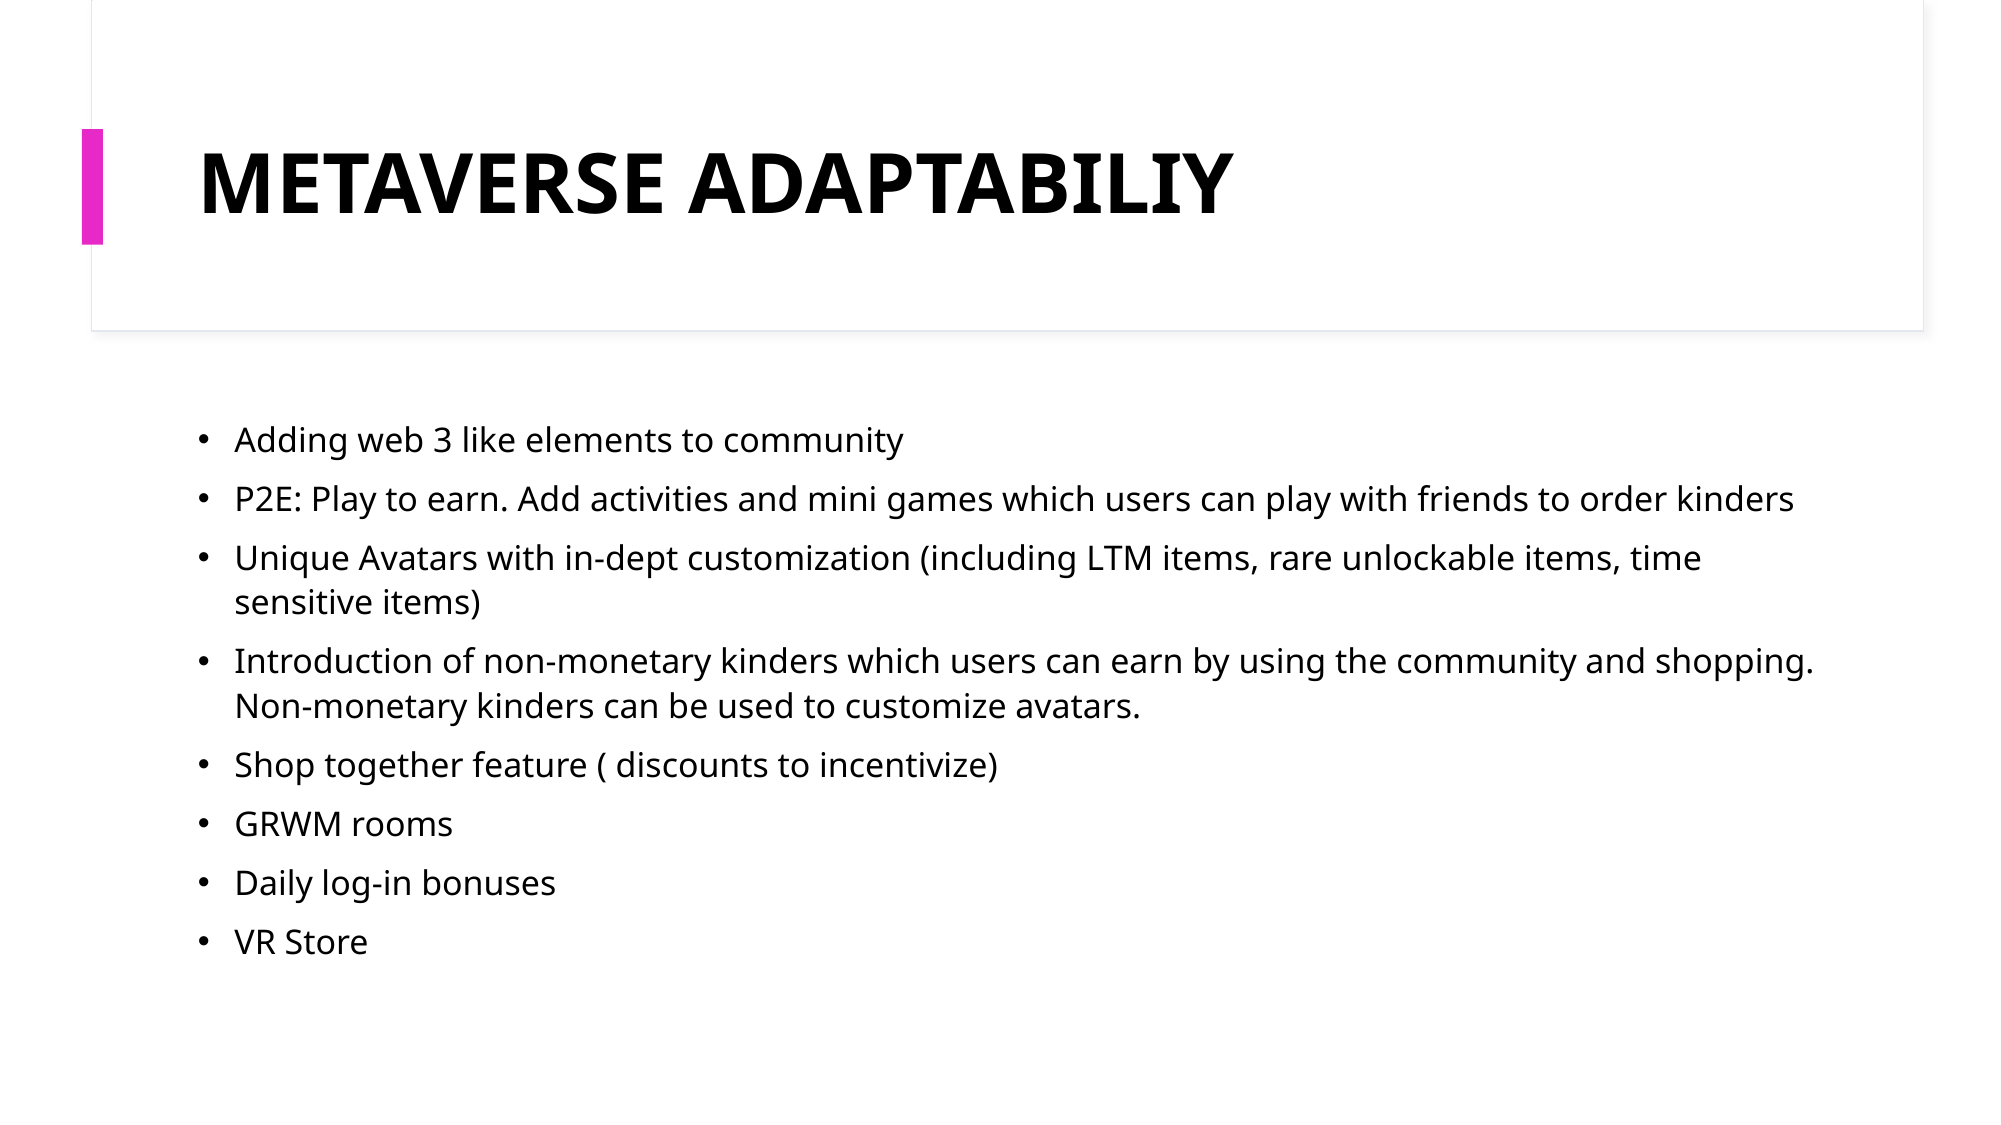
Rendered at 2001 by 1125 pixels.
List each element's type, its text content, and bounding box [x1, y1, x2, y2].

title METAVERSE ADAPTABILIY [183, 90, 1851, 284]
list Adding web 3 like elements to community P2E: Play to earn. Add activities and mini games which users can play with friends to order kinders Unique Avatars with in-dept customization (including LTM items, rare unlockable items, time sensitive items) Introduction of non-monetary kinders which users can earn by using the community and shopping. Non-monetary kinders can be used to customize avatars. Shop together feature ( discounts to incentivize) GRWM rooms Daily log-in bonuses VR Store [183, 406, 1851, 1013]
